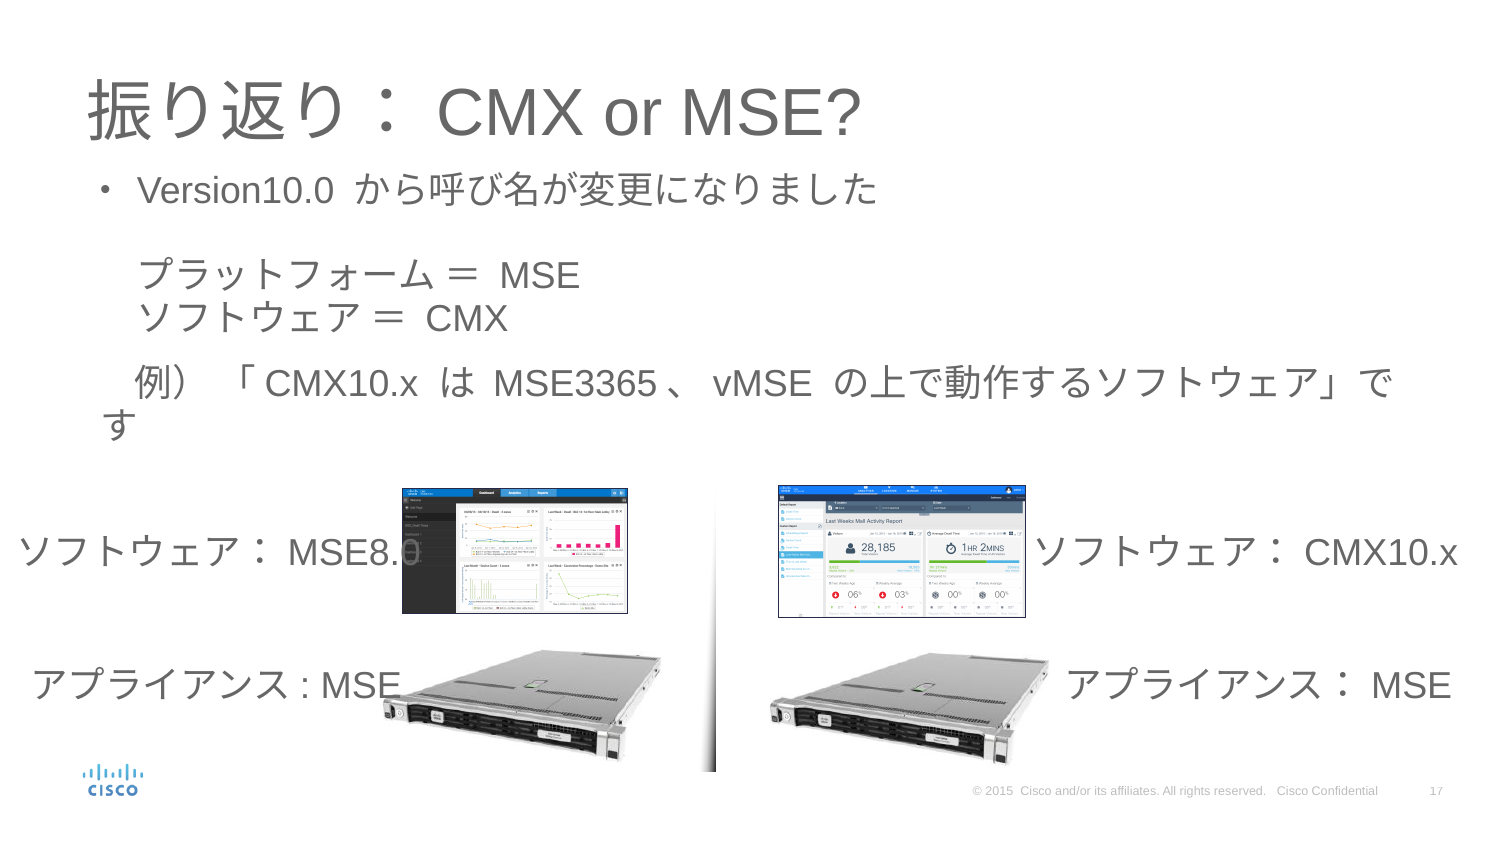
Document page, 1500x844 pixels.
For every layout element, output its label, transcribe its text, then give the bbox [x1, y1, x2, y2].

picture [754, 647, 1050, 775]
text_box アプライアンス：MSE [1055, 654, 1467, 714]
text_box アプライアンス: MSE [15, 654, 362, 714]
picture [401, 488, 629, 615]
text_box ソフトウェア：CMX10.x [1031, 520, 1473, 581]
text_box [683, 474, 718, 773]
picture [778, 484, 1026, 618]
text_box ソフトウェア：MSE8.0 [1, 520, 396, 581]
list Version10.0 から呼び名が変更になりました プラットフォーム ＝ MSE ソフトウェア ＝ CMX 例） 「CMX10.x は MSE3365、vMSE の上で動作するソフトウェア」です [75, 176, 1434, 682]
picture [367, 643, 663, 772]
title 振り返り：CMX or MSE? [71, 55, 1441, 176]
picture [77, 758, 149, 803]
